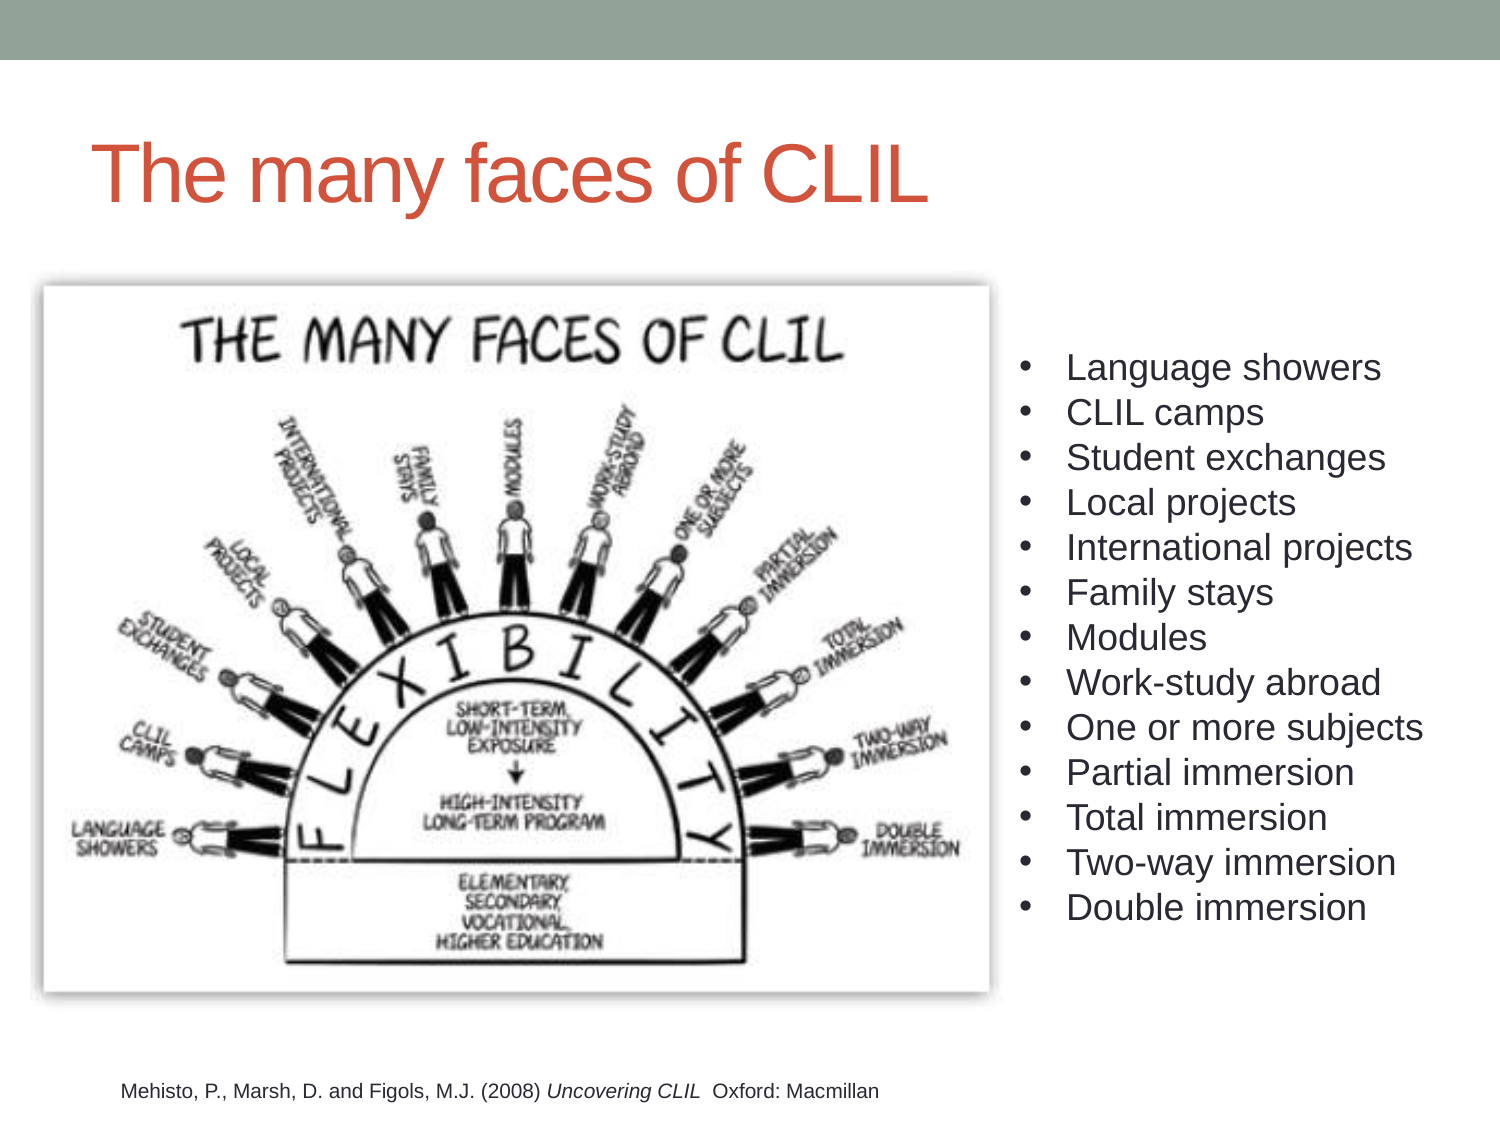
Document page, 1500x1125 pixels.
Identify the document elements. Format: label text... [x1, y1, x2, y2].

text_box Language showers CLIL camps Student exchanges Local projects International projects Family stays Modules Work-study abroad One or more subjects Partial immersion Total immersion Two-way immersion Double immersion [1010, 335, 1439, 981]
picture [29, 269, 1003, 1012]
title The many faces of CLIL [75, 87, 1425, 250]
text_box Mehisto, P., Marsh, D. and Figols, M.J. (2008) Uncovering CLIL Oxford: Macmillan [105, 1070, 895, 1111]
